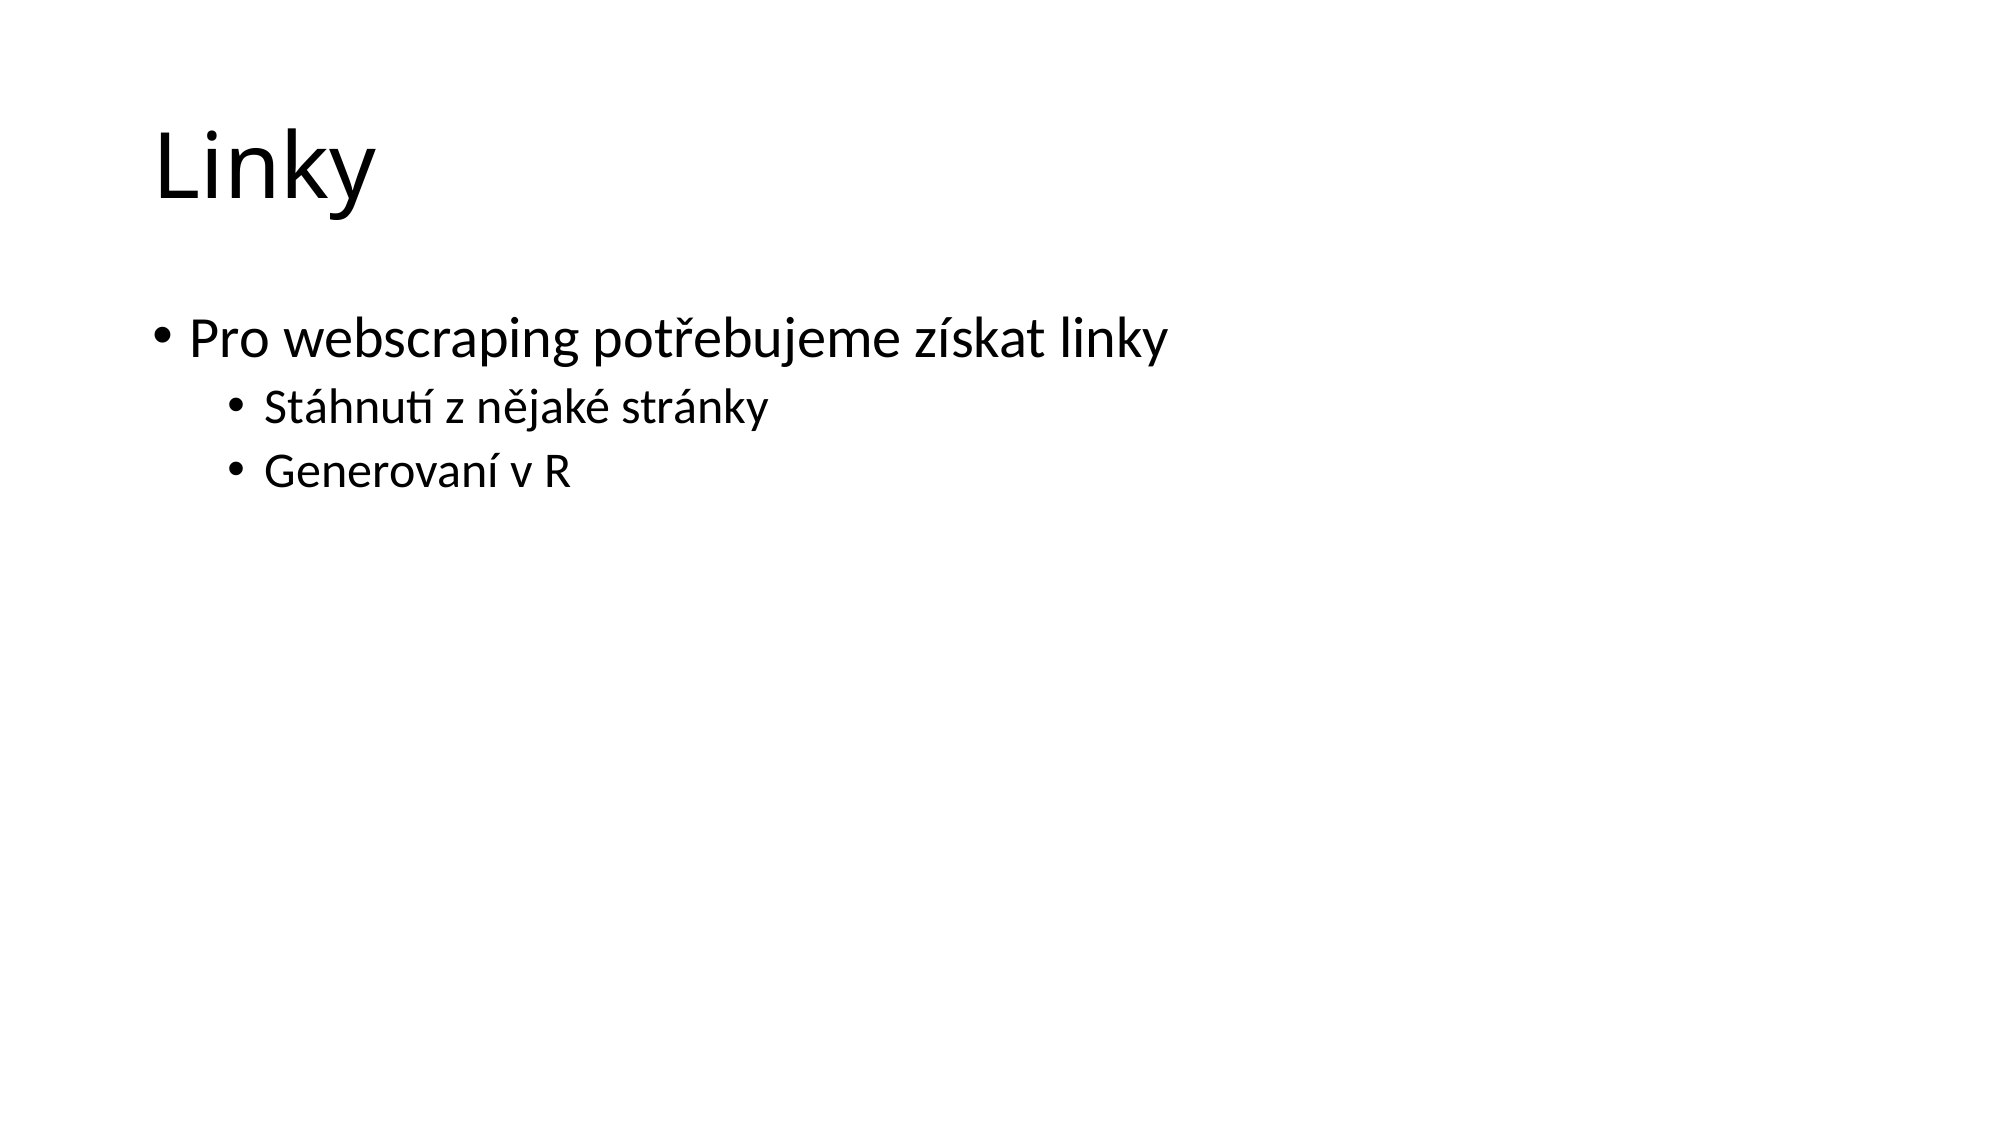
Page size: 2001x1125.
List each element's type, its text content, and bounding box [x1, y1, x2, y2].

list Pro webscraping potřebujeme získat linky Stáhnutí z nějaké stránky Generovaní v R [137, 299, 1863, 1014]
title Linky [137, 59, 1863, 278]
